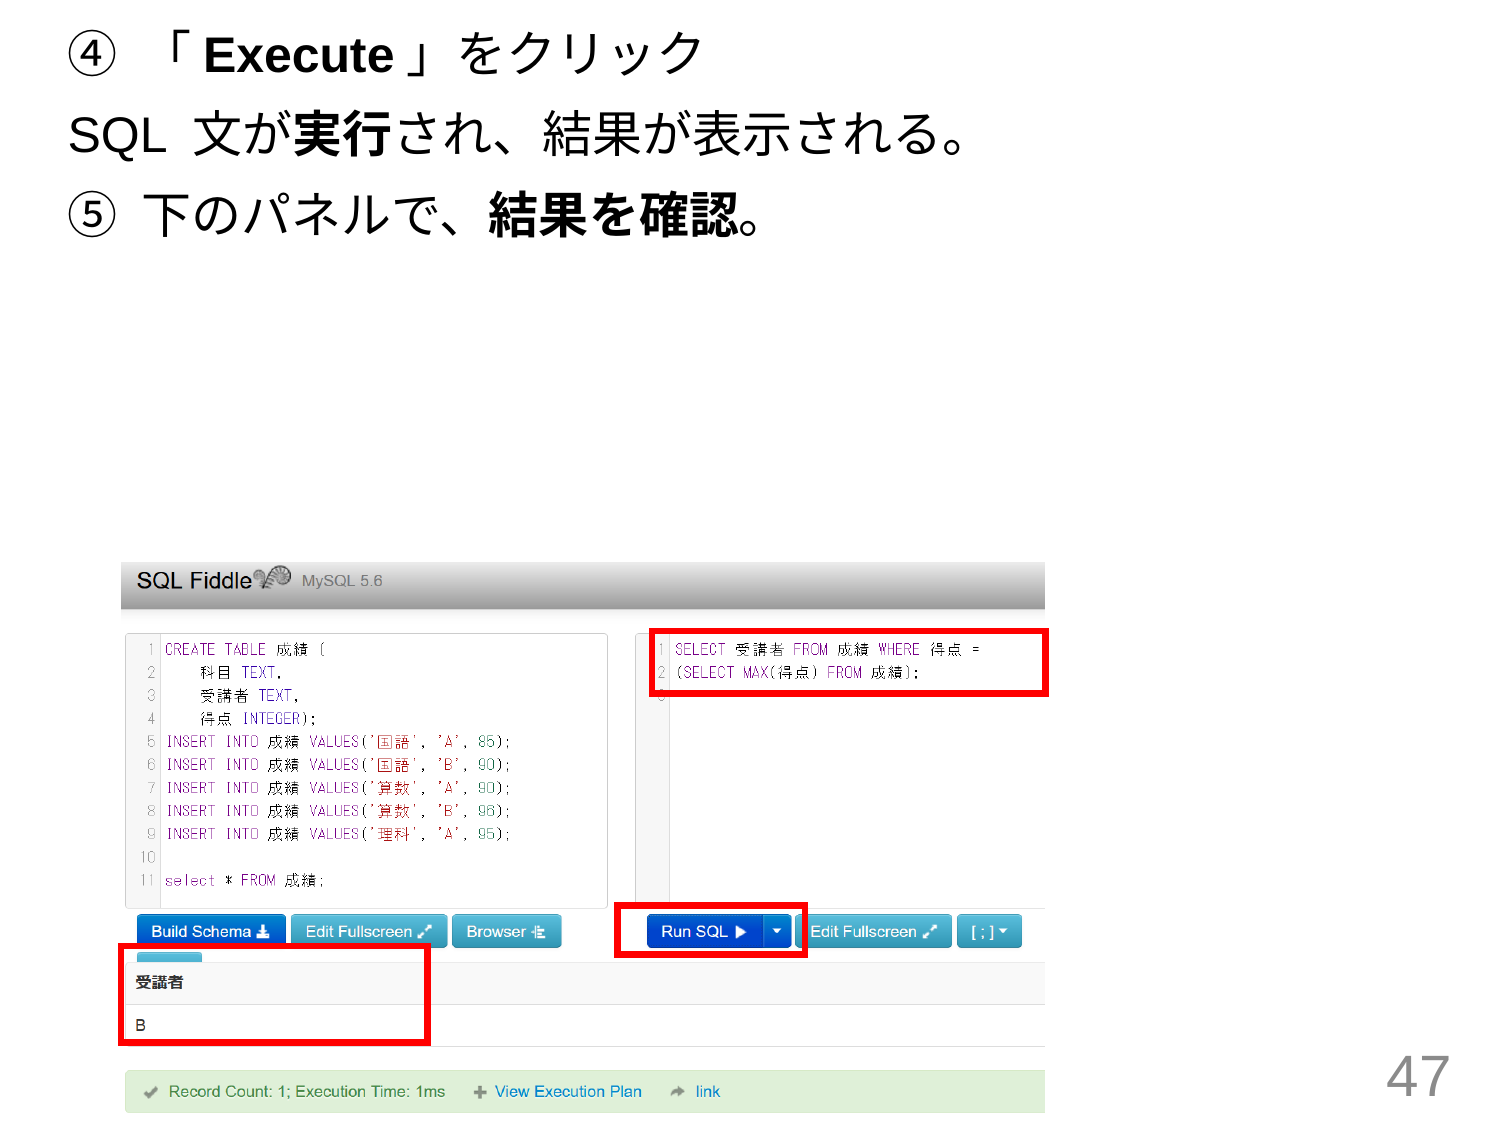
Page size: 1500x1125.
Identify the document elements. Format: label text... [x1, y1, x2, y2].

picture [121, 562, 1045, 1119]
list ④ 「Execute」をクリック SQL 文が実行され、結果が表示される。 ⑤ 下のパネルで、結果を確認。 [52, 14, 1441, 1030]
slide_number 47 [1129, 1042, 1467, 1103]
